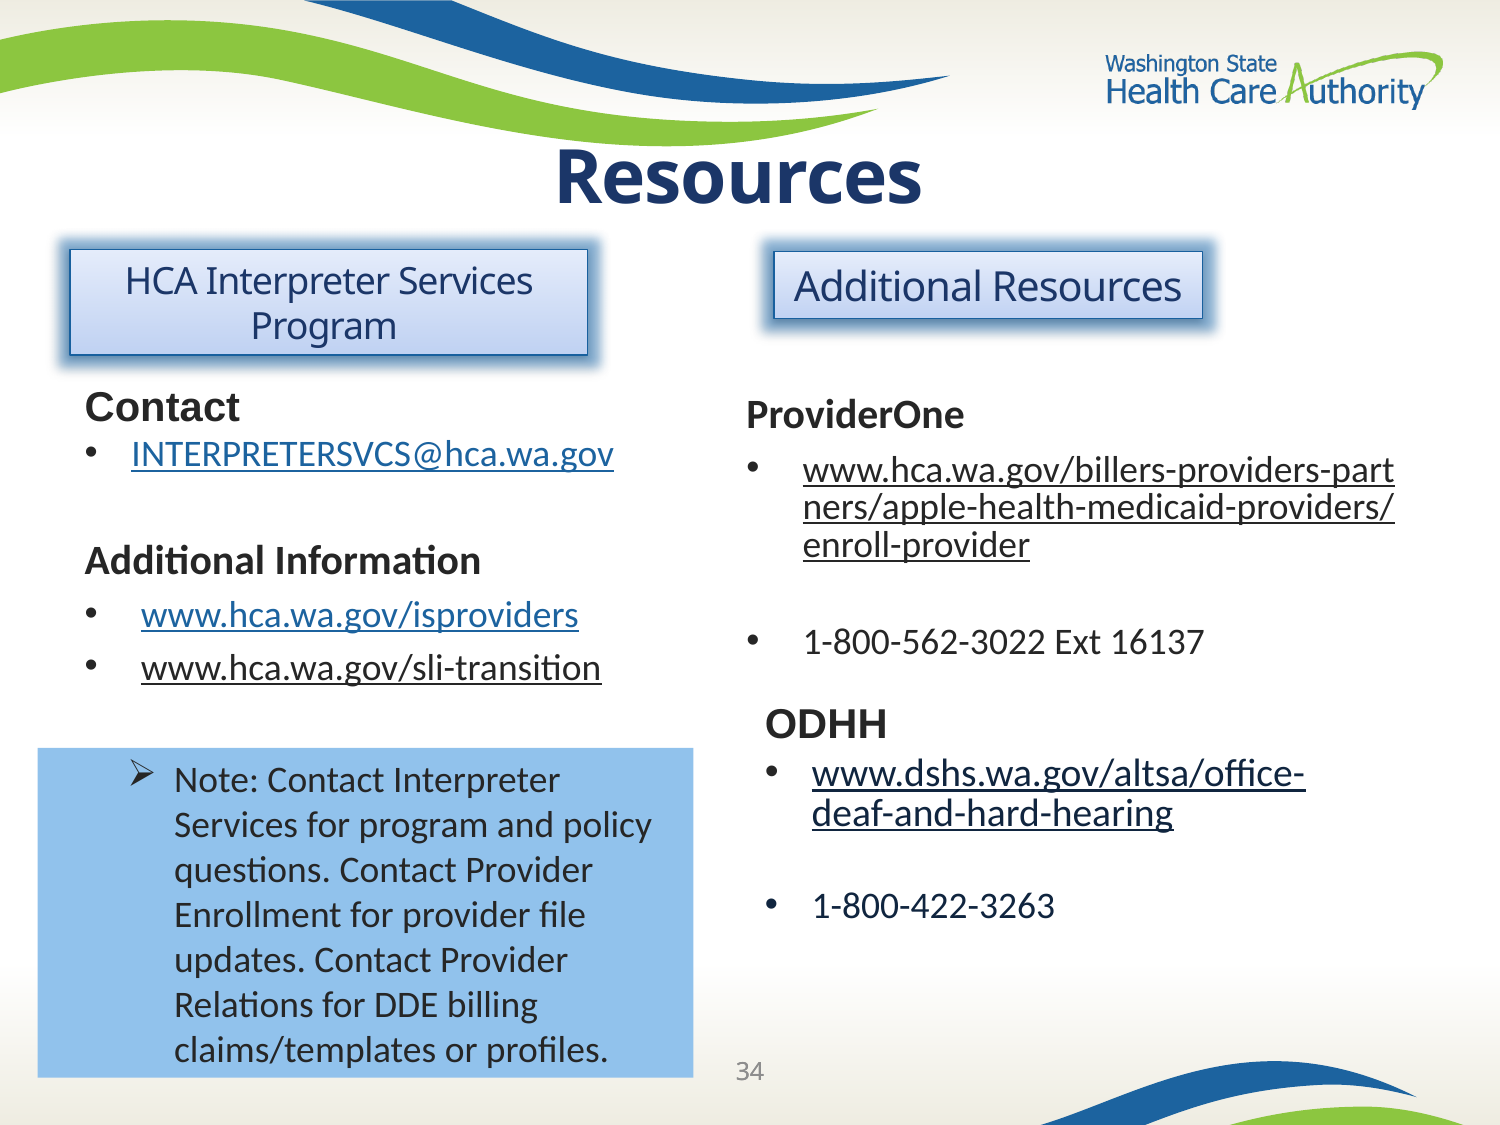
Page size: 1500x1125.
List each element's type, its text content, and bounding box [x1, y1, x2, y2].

picture [1100, 49, 1447, 112]
text_box ProviderOne www.hca.wa.gov/billers-providers-partners/apple-health-medicaid-providers/enroll-provider 1-800-562-3022 Ext 16137 [731, 379, 1419, 629]
text_box Additional Resources [773, 251, 1203, 319]
text_box Note: Contact Interpreter Services for program and policy questions. Contact Provider Enrollment for provider file updates. Contact Provider Relations for DDE billing claims/templates or profiles. [37, 747, 694, 1078]
text_box Resources [63, 120, 1414, 309]
text_box HCA Interpreter Services Program [69, 249, 588, 356]
text_box [774, 287, 1480, 537]
text_box ODHH www.dshs.wa.gov/altsa/office-deaf-and-hard-hearing 1-800-422-3263 [750, 689, 1338, 895]
text_box 34 [575, 1042, 925, 1103]
text_box Additional Information www.hca.wa.gov/isproviders www.hca.wa.gov/sli-transition [69, 525, 722, 714]
text_box Contact INTERPRETERSVCS@hca.wa.gov [69, 371, 774, 482]
